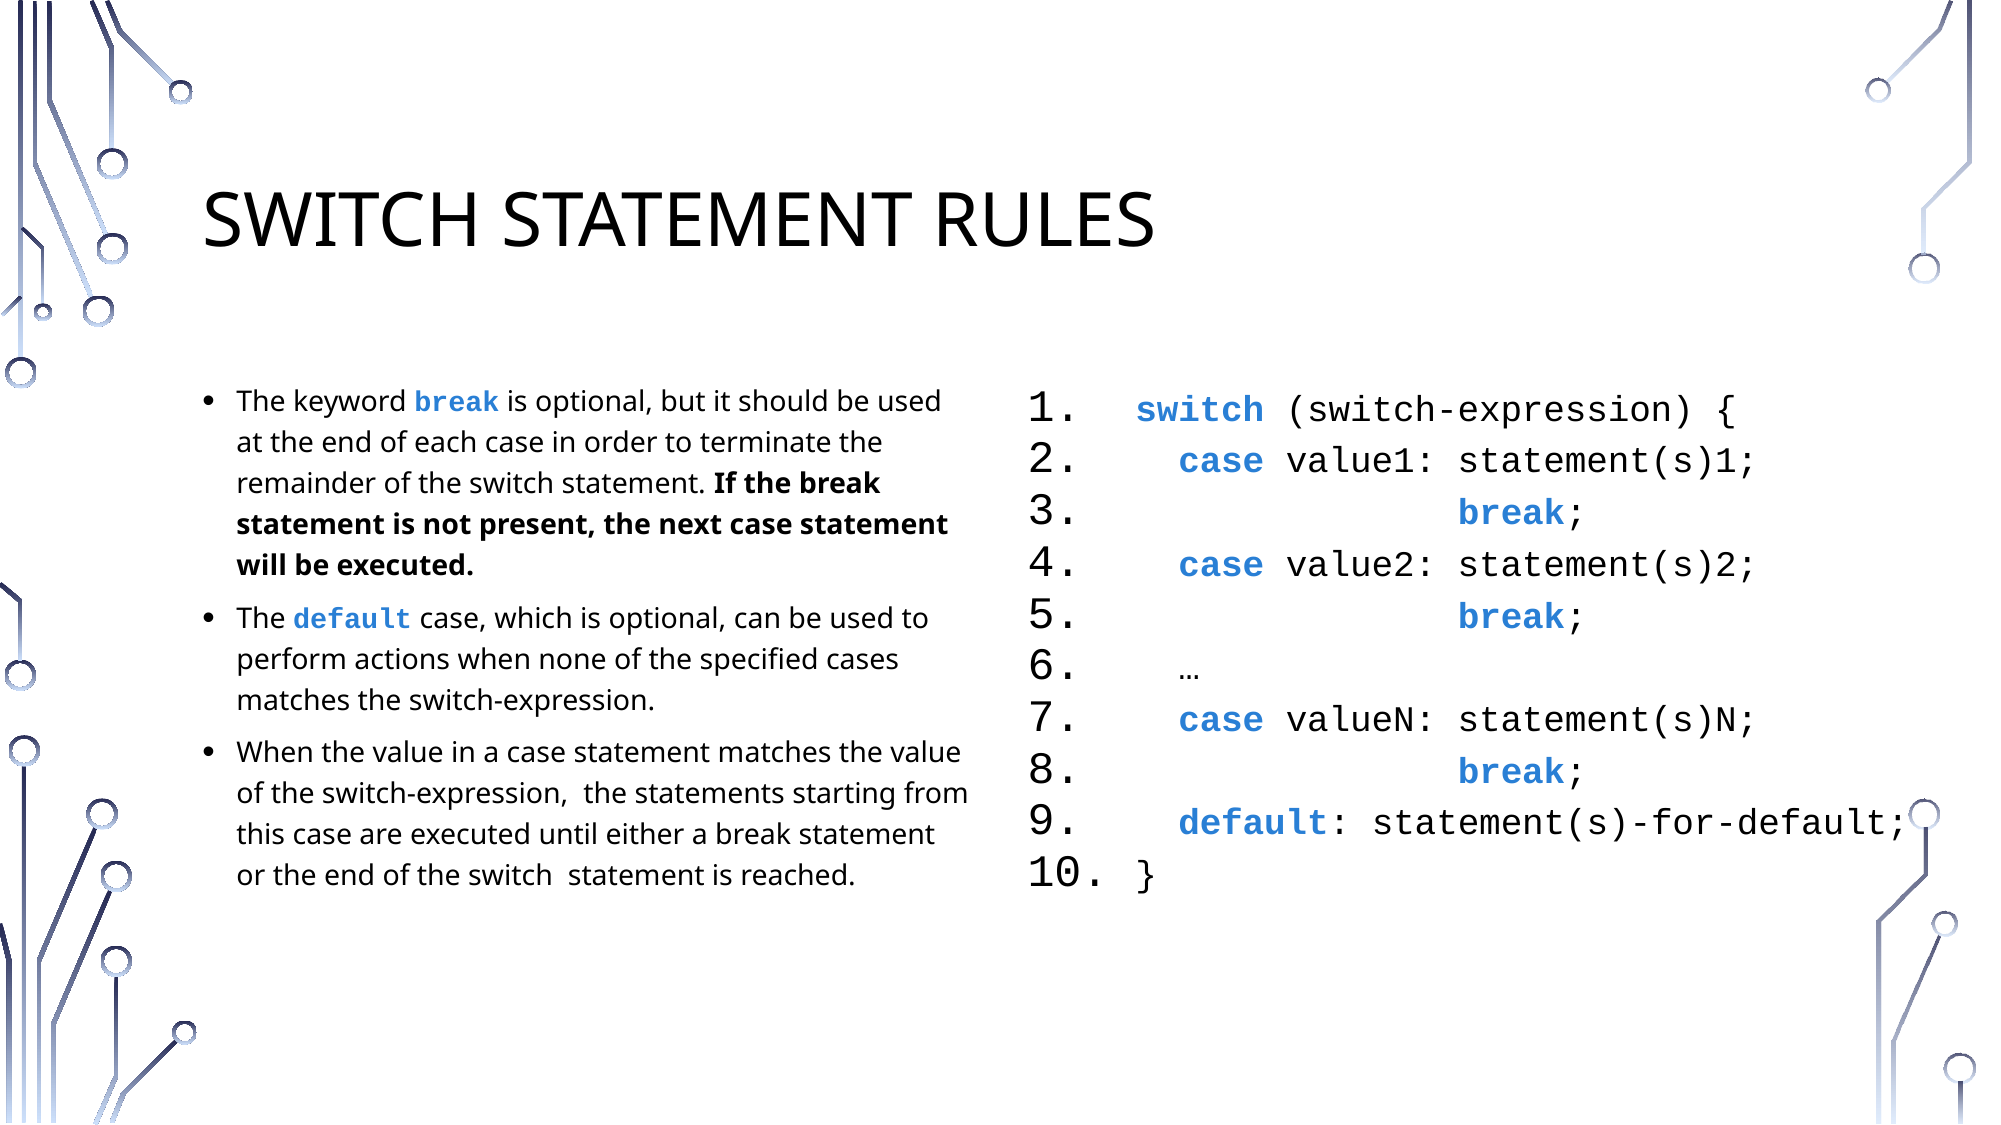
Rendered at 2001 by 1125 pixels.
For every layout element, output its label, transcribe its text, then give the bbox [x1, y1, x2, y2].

title switch Statement Rules [187, 101, 1813, 344]
list switch (switch-expression) { case value1: statement(s)1; break; case value2: statement(s)2; break; … case valueN: statement(s)N; break; default: statement(s)-for-default; } [1012, 369, 1941, 950]
list The keyword break is optional, but it should be used at the end of each case in order to terminate the remainder of the switch statement. If the break statement is not present, the next case statement will be executed. The default case, which is optional, can be used to perform actions when none of the specified cases matches the switch-expression. When the value in a case statement matches the value of the switch-expression, the statements starting from this case are executed until either a break statement or the end of the switch statement is reached. [187, 369, 988, 950]
